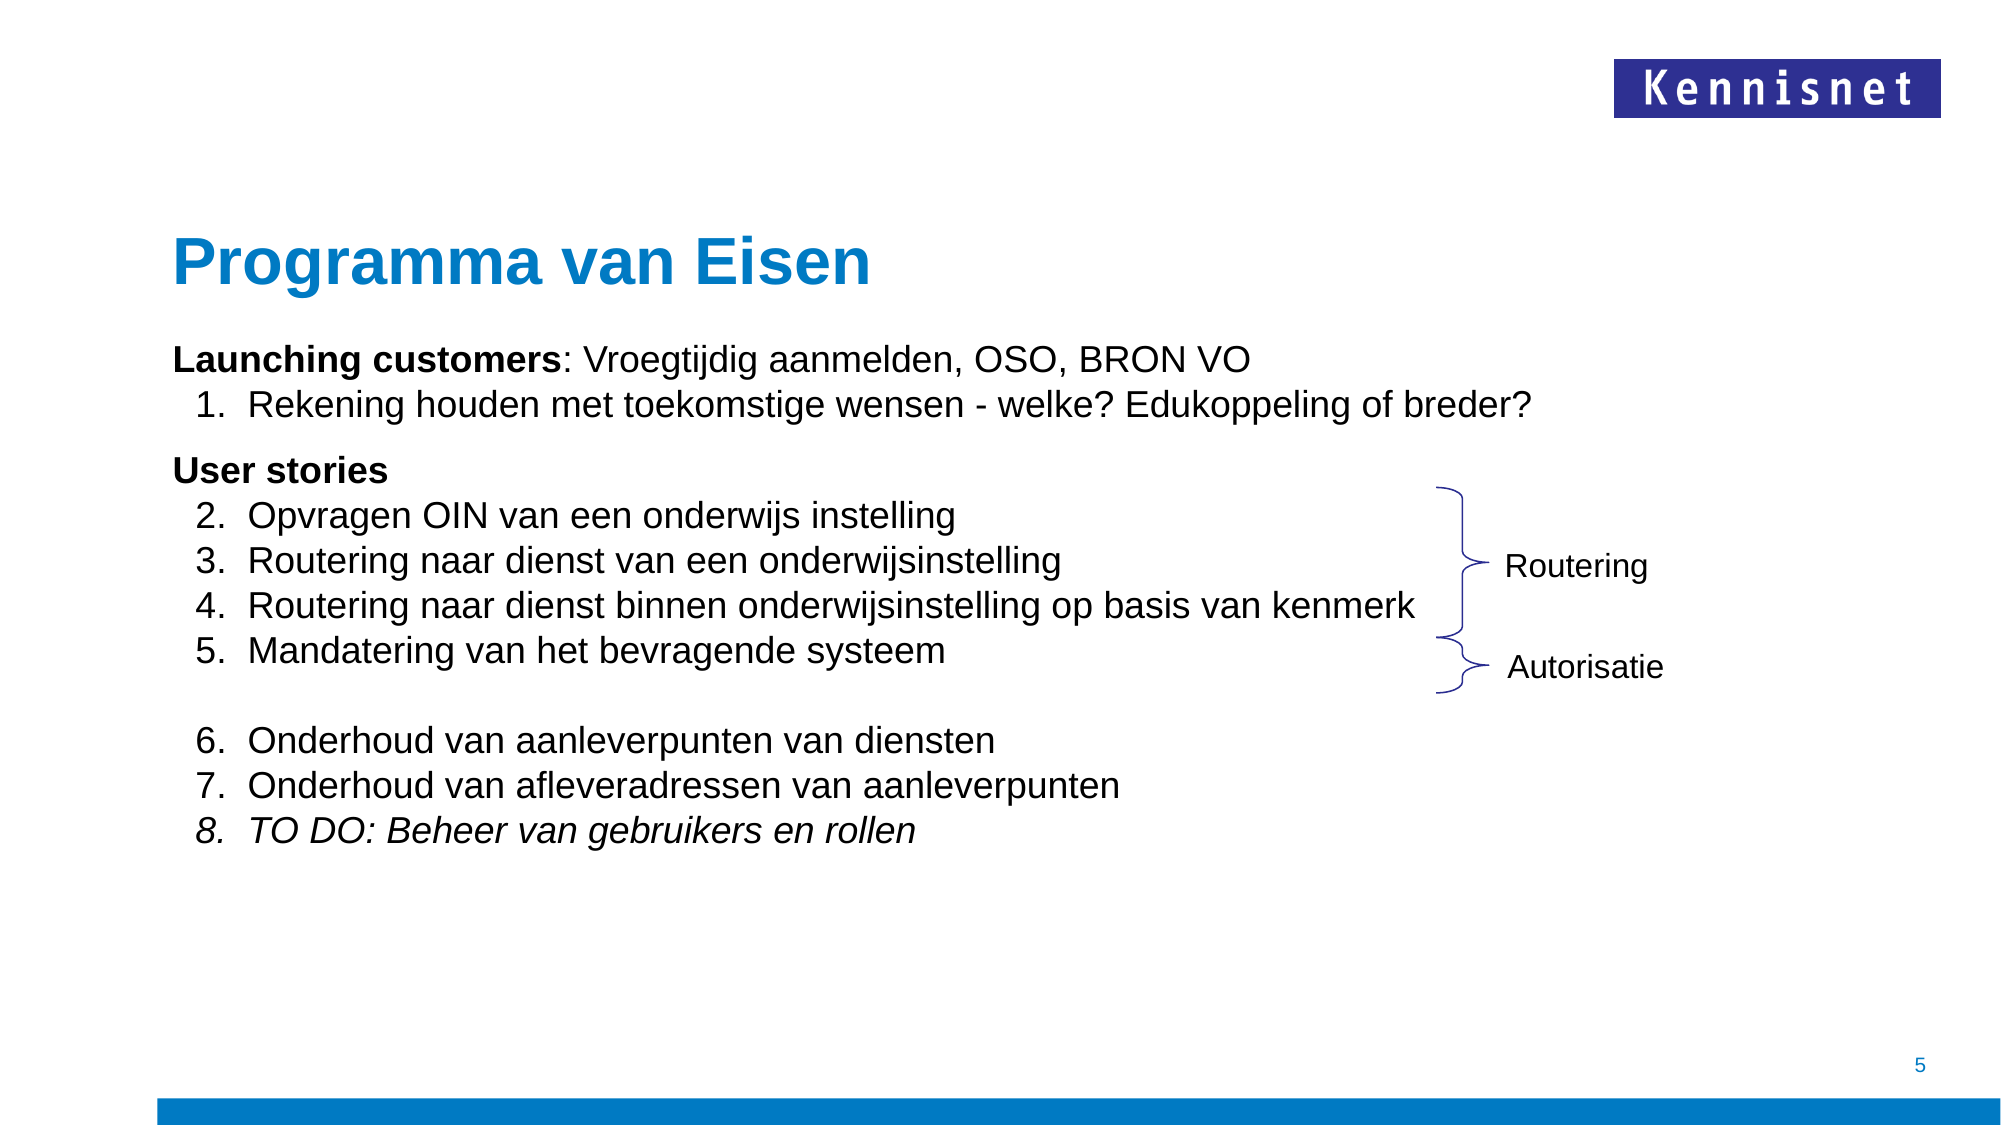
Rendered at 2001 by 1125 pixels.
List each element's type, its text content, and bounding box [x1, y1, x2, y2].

text_box Routering [1489, 537, 1664, 592]
text_box Autorisatie [1492, 637, 1680, 693]
title Programma van Eisen [157, 203, 1941, 299]
text_box [1436, 486, 1489, 637]
slide_number 5 [1702, 1034, 1941, 1094]
text_box [1436, 636, 1490, 694]
list Launching customers: Vroegtijdig aanmelden, OSO, BRON VO Rekening houden met toekomstige wensen - welke? Edukoppeling of breder? User stories Opvragen OIN van een onderwijs instelling Routering naar dienst van een onderwijsinstelling Routering naar dienst binnen onderwijsinstelling op basis van kenmerk Mandatering van het bevragende systeem Onderhoud van aanleverpunten van diensten Onderhoud van afleveradressen van aanleverpunten TO DO: Beheer van gebruikers en rollen [157, 320, 1941, 984]
picture [1614, 59, 1941, 118]
